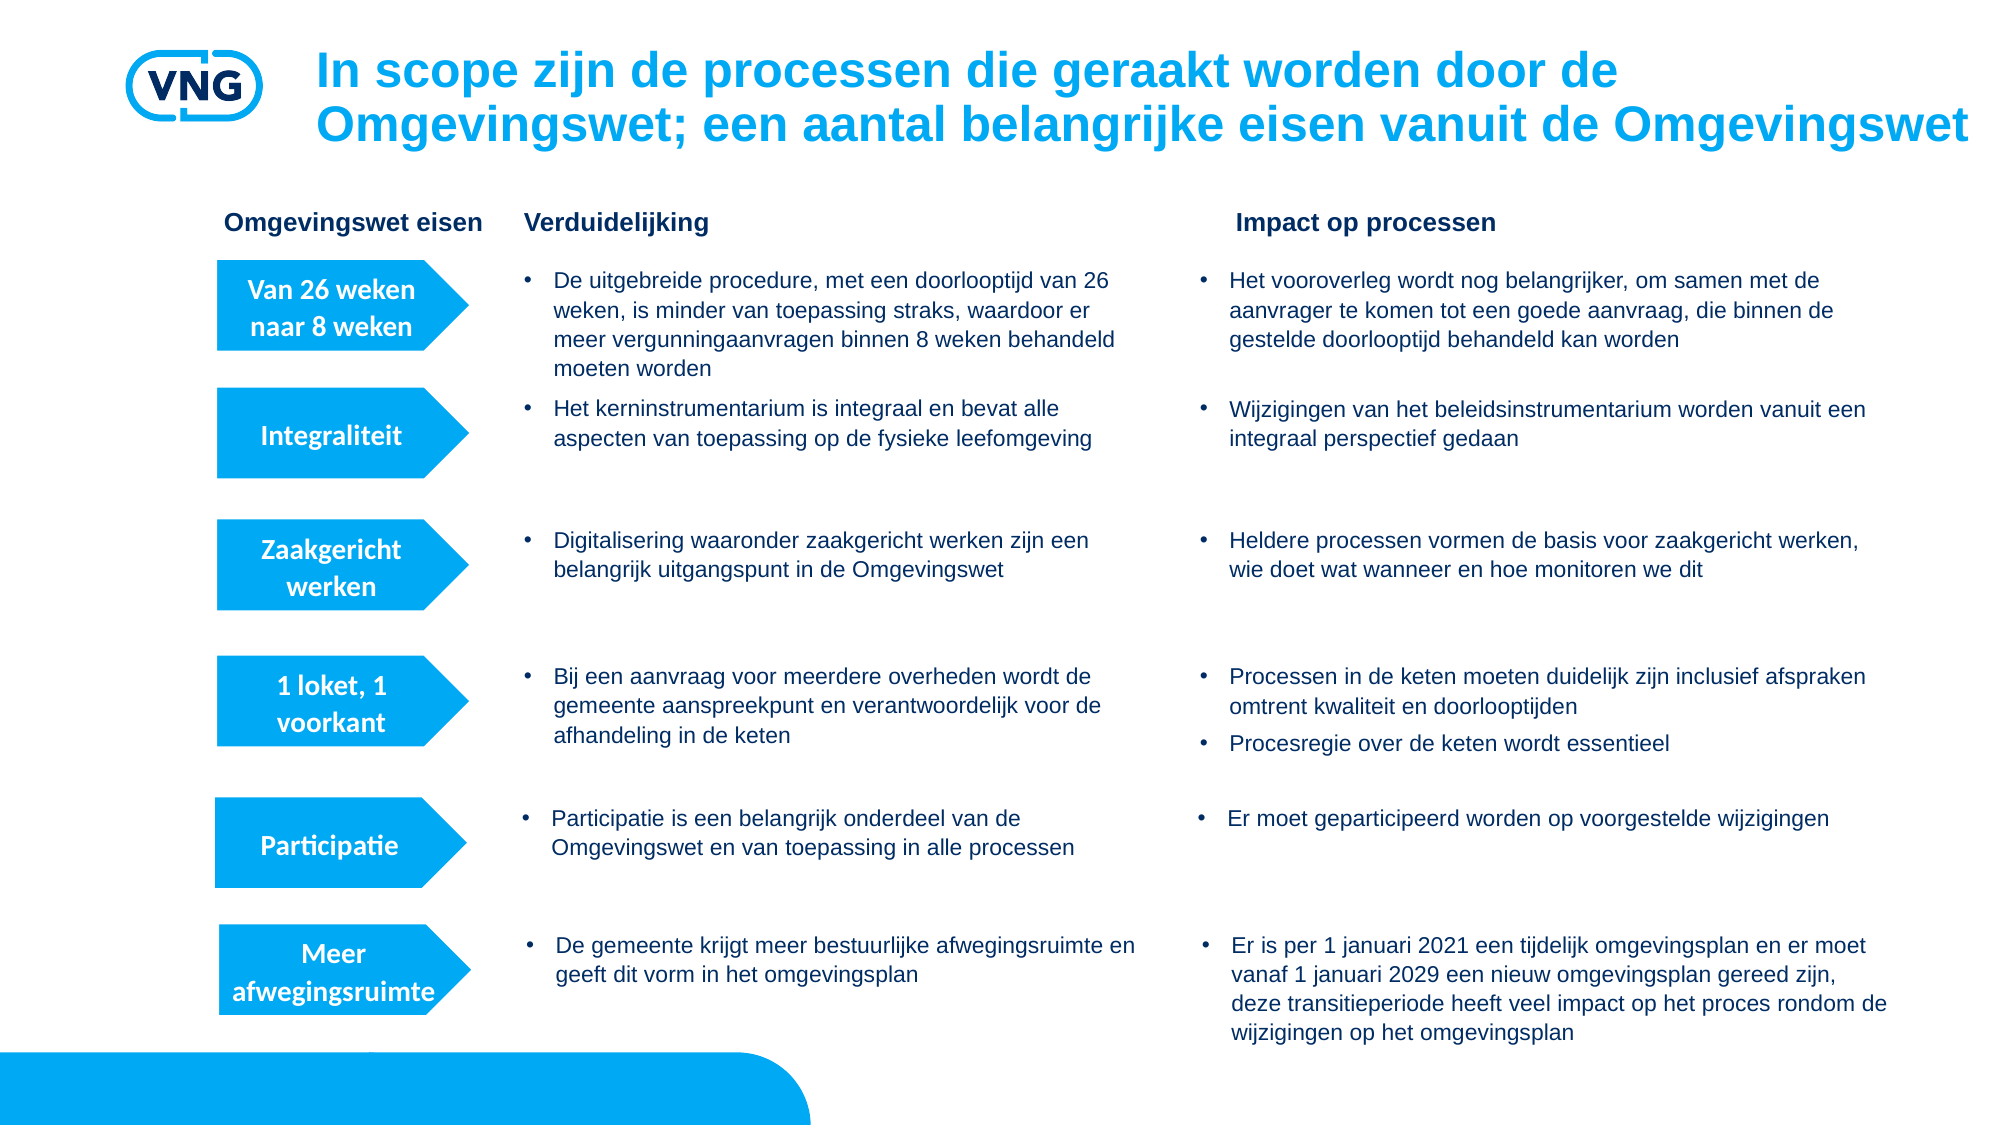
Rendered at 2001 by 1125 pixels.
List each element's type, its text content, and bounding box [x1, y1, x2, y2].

text_box De gemeente krijgt meer bestuurlijke afwegingsruimte en geeft dit vorm in het omgevingsplan [520, 923, 1146, 994]
text_box Participatie [213, 796, 469, 890]
text_box Heldere processen vormen de basis voor zaakgericht werken, wie doet wat wanneer en hoe monitoren we dit [1193, 518, 1897, 589]
text_box Digitalisering waaronder zaakgericht werken zijn een belangrijk uitgangspunt in de Omgevingswet [518, 518, 1148, 589]
text_box De uitgebreide procedure, met een doorlooptijd van 26 weken, is minder van toepassing straks, waardoor er meer vergunningaanvragen binnen 8 weken behandeld moeten worden [518, 258, 1148, 386]
text_box Van 26 weken naar 8 weken [216, 258, 471, 352]
text_box Zaakgericht werken [216, 518, 471, 612]
text_box Meer afwegingsruimte [218, 923, 473, 1017]
text_box 1 loket, 1 voorkant [216, 654, 471, 748]
text_box Participatie is een belangrijk onderdeel van de Omgevingswet en van toepassing in alle processen [516, 796, 1146, 867]
text_box Integraliteit [216, 386, 471, 480]
text_box Processen in de keten moeten duidelijk zijn inclusief afspraken omtrent kwaliteit en doorlooptijden Procesregie over de keten wordt essentieel [1193, 654, 1897, 762]
text_box Er is per 1 januari 2021 een tijdelijk omgevingsplan en er moet vanaf 1 januari 2029 een nieuw omgevingsplan gereed zijn, deze transitieperiode heeft veel impact op het proces rondom de wijzigingen op het omgevingsplan [1196, 923, 1899, 1052]
text_box In scope zijn de processen die geraakt worden door de Omgevingswet; een aantal belangrijke eisen vanuit de Omgevingswet [301, 36, 2000, 154]
picture [79, 0, 433, 202]
text_box Bij een aanvraag voor meerdere overheden wordt de gemeente aanspreekpunt en verantwoordelijk voor de afhandeling in de keten [518, 654, 1148, 754]
text_box Er moet geparticipeerd worden op voorgestelde wijzigingen [1191, 796, 1895, 838]
text_box Verduidelijking [518, 197, 962, 243]
text_box Wijzigingen van het beleidsinstrumentarium worden vanuit een integraal perspectief gedaan [1193, 386, 1897, 494]
text_box Impact op processen [1229, 197, 1601, 243]
text_box Het vooroverleg wordt nog belangrijker, om samen met de aanvrager te komen tot een goede aanvraag, die binnen de gestelde doorlooptijd behandeld kan worden [1193, 258, 1897, 358]
text_box Het kerninstrumentarium is integraal en bevat alle aspecten van toepassing op de fysieke leefomgeving [518, 386, 1148, 457]
text_box Omgevingswet eisen [218, 197, 492, 243]
